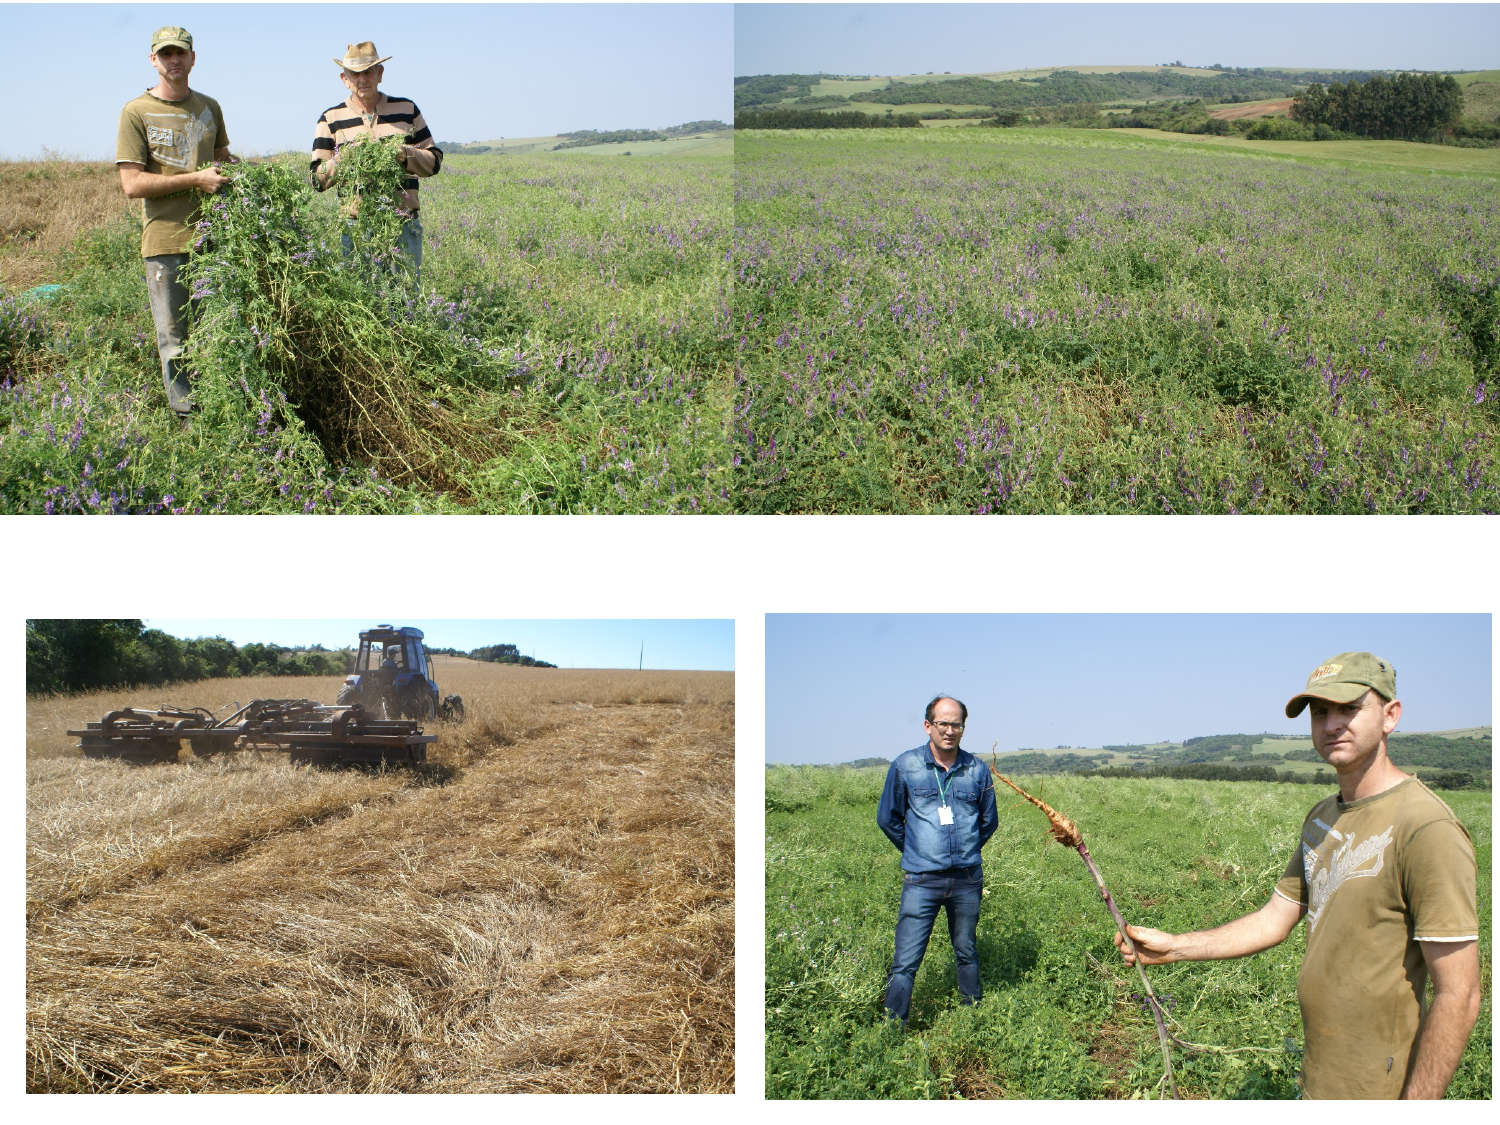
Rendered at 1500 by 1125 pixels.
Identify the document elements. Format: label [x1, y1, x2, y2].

picture [765, 613, 1492, 1100]
picture [26, 619, 735, 1094]
picture [0, 3, 1500, 515]
